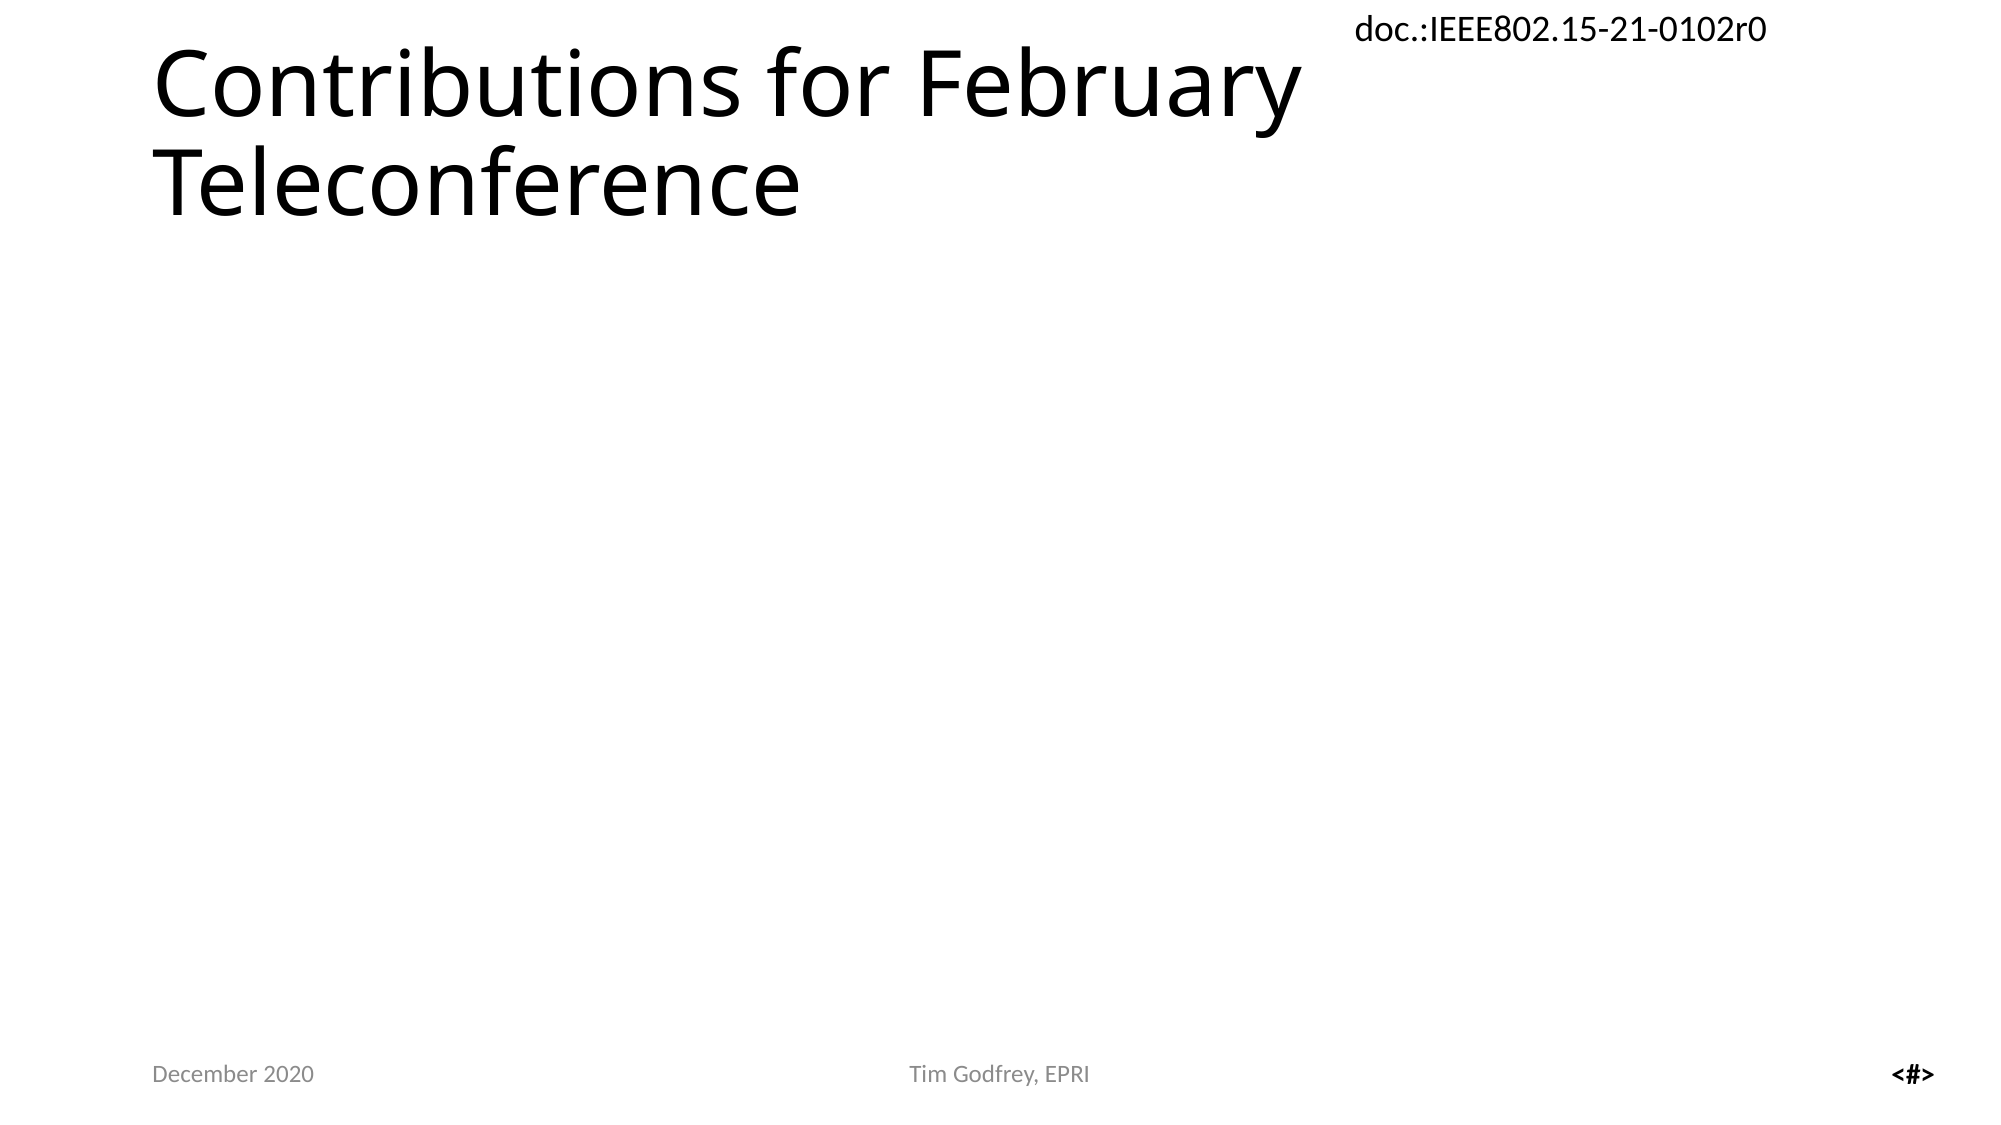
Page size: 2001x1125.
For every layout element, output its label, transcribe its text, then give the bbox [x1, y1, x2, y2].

footer Tim Godfrey, EPRI [662, 1042, 1338, 1103]
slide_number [137, 1042, 588, 1103]
title Contributions for February Teleconference [137, 59, 1863, 213]
slide_number <#> [1462, 1042, 1950, 1103]
